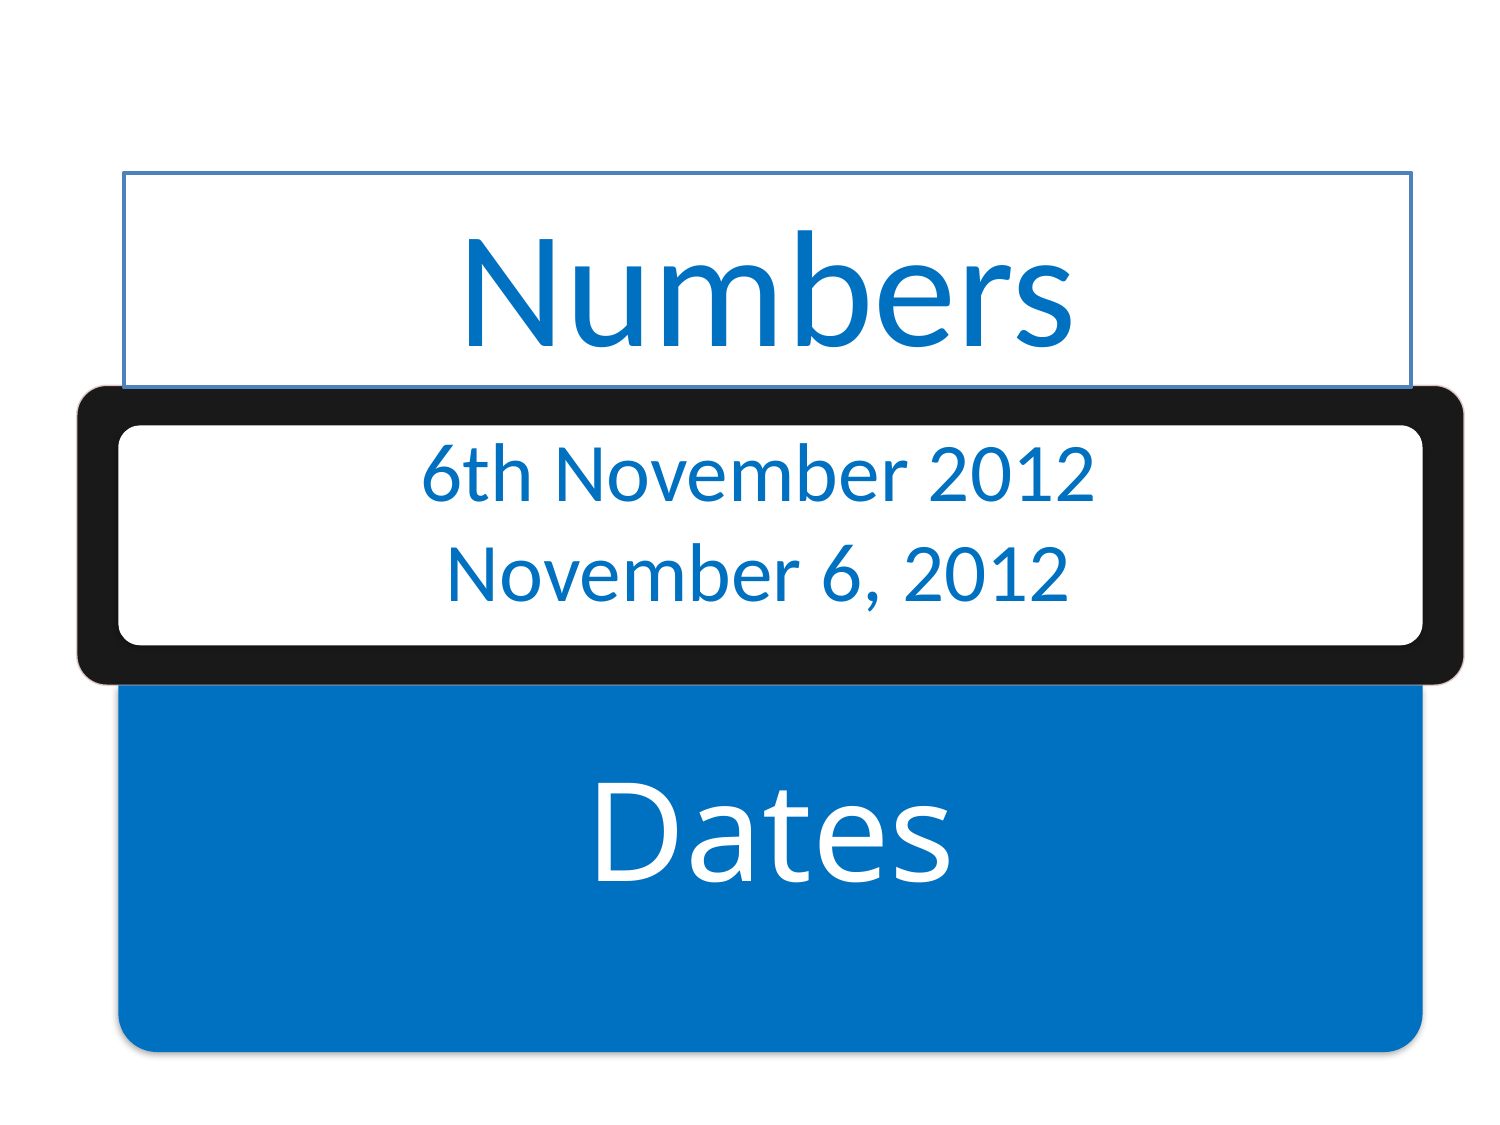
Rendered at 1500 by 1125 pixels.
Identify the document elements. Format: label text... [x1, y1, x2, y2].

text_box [76, 385, 1465, 1053]
text_box Numbers [122, 171, 1413, 383]
